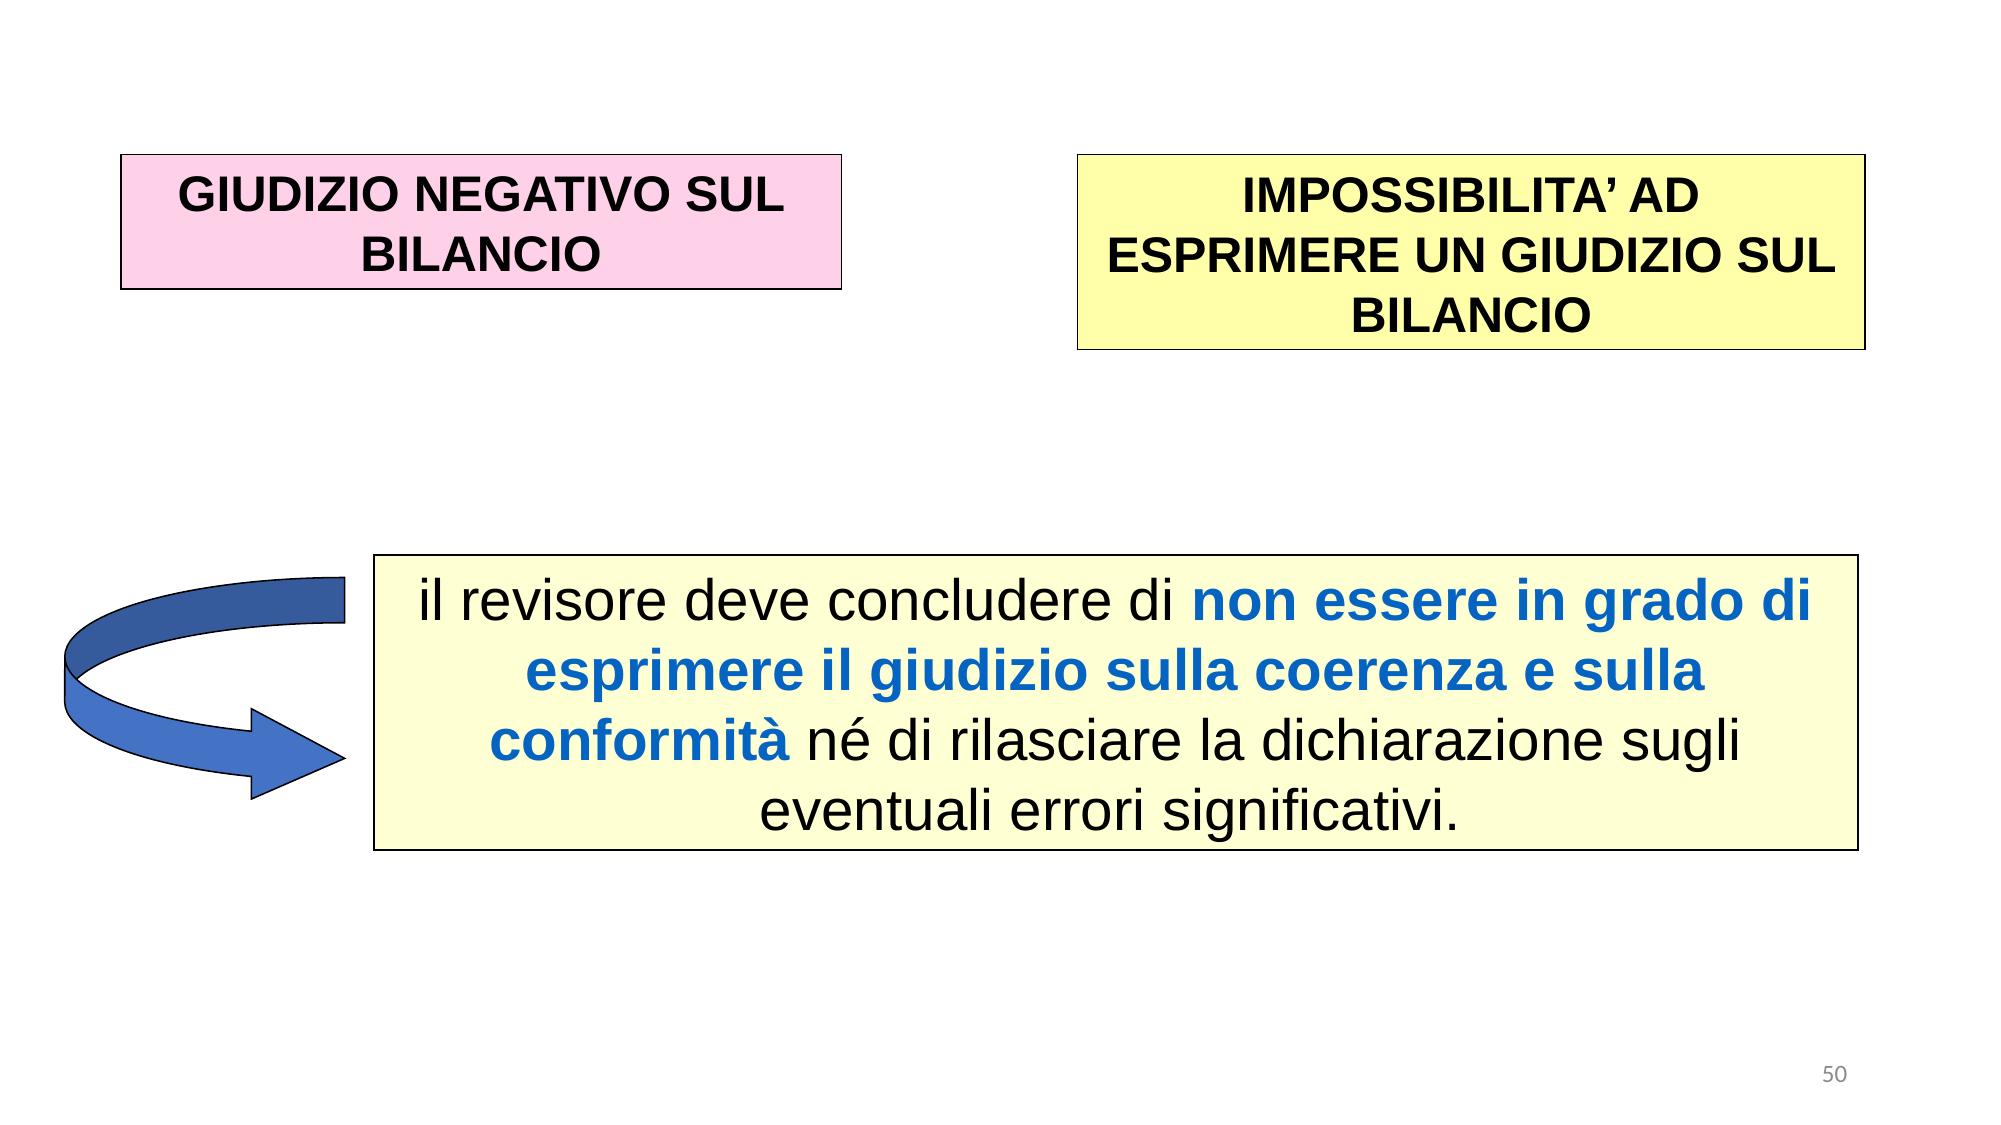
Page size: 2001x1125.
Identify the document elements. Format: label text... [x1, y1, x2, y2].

text_box IMPOSSIBILITA’ AD ESPRIMERE UN GIUDIZIO SUL BILANCIO [1077, 154, 1866, 350]
text_box il revisore deve concludere di non essere in grado di esprimere il giudizio sulla coerenza e sulla conformità né di rilasciare la dichiarazione sugli eventuali errori significativi. [373, 555, 1859, 850]
text_box [64, 577, 345, 800]
slide_number 50 [1412, 1042, 1863, 1103]
text_box GIUDIZIO NEGATIVO SUL BILANCIO [120, 154, 842, 290]
